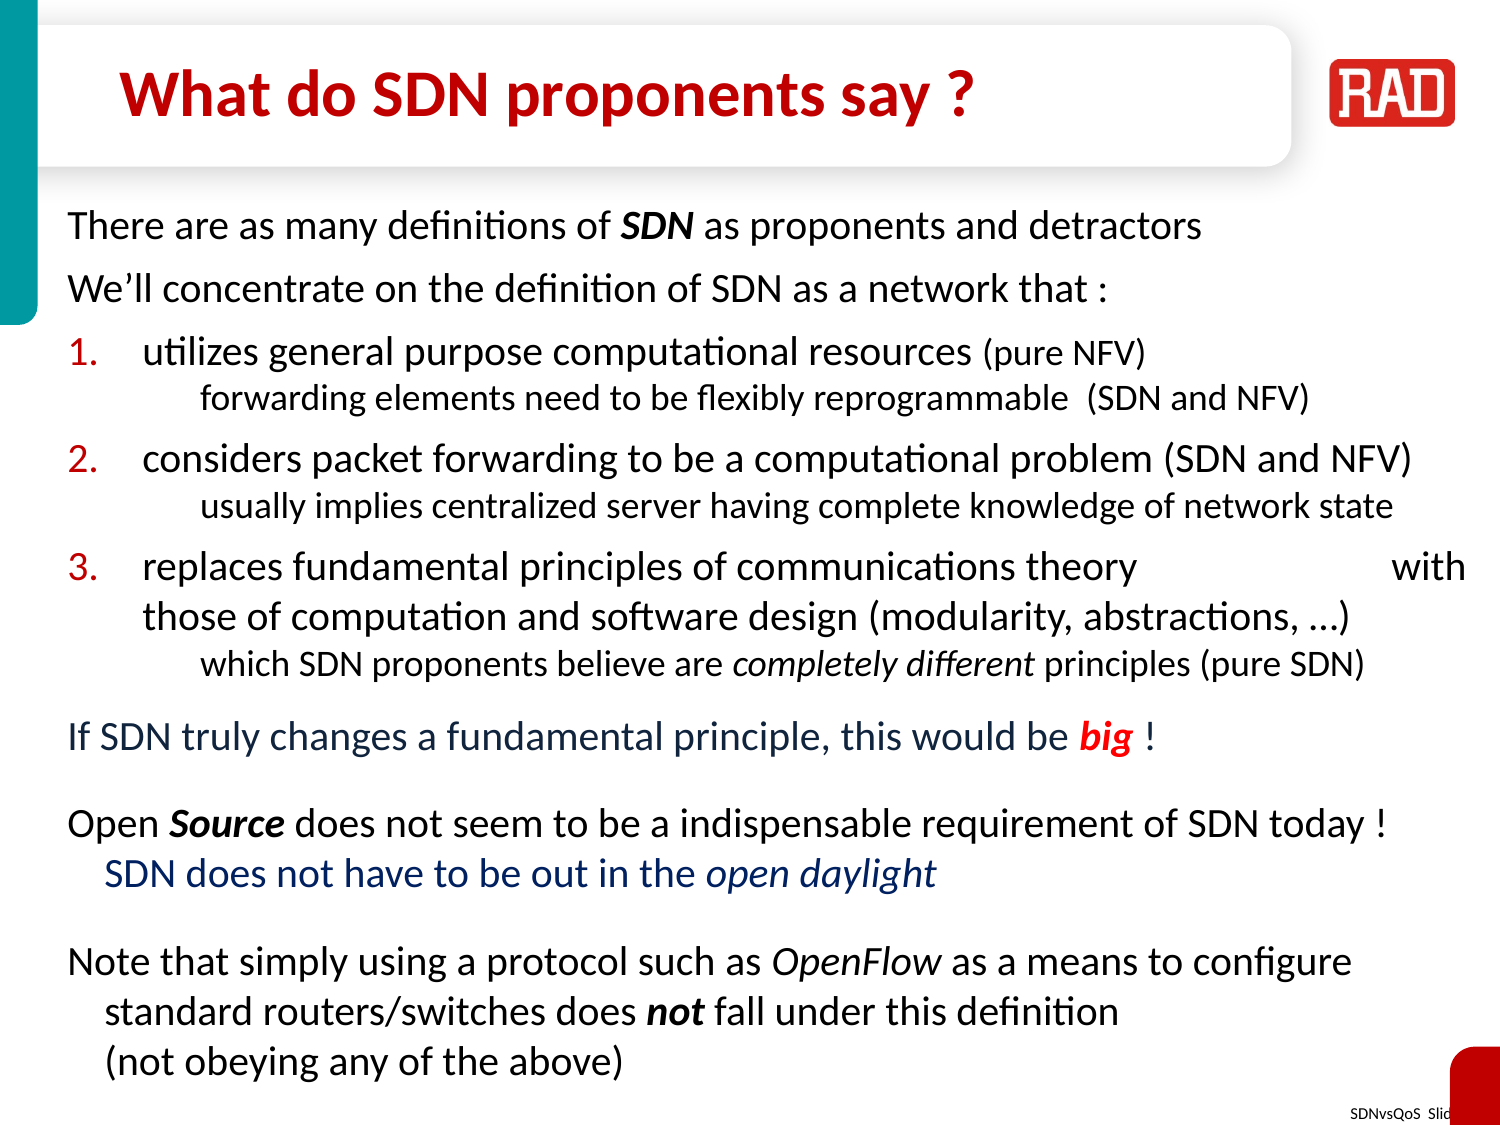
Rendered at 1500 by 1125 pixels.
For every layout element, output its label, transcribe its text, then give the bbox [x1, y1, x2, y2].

title What do SDN proponents say ? [104, 43, 1247, 149]
list There are as many definitions of SDN as proponents and detractors We’ll concentrate on the definition of SDN as a network that : utilizes general purpose computational resources (pure NFV) forwarding elements need to be flexibly reprogrammable (SDN and NFV) considers packet forwarding to be a computational problem (SDN and NFV) usually implies centralized server having complete knowledge of network state replaces fundamental principles of communications theory with those of computation and software design (modularity, abstractions, …) which SDN proponents believe are completely different principles (pure SDN) If SDN truly changes a fundamental principle, this would be big ! Open Source does not seem to be a indispensable requirement of SDN today ! SDN does not have to be out in the open daylight Note that simply using a protocol such as OpenFlow as a means to configure standard routers/switches does not fall under this definition (not obeying any of the above) [52, 190, 1500, 1082]
picture [1329, 59, 1455, 127]
